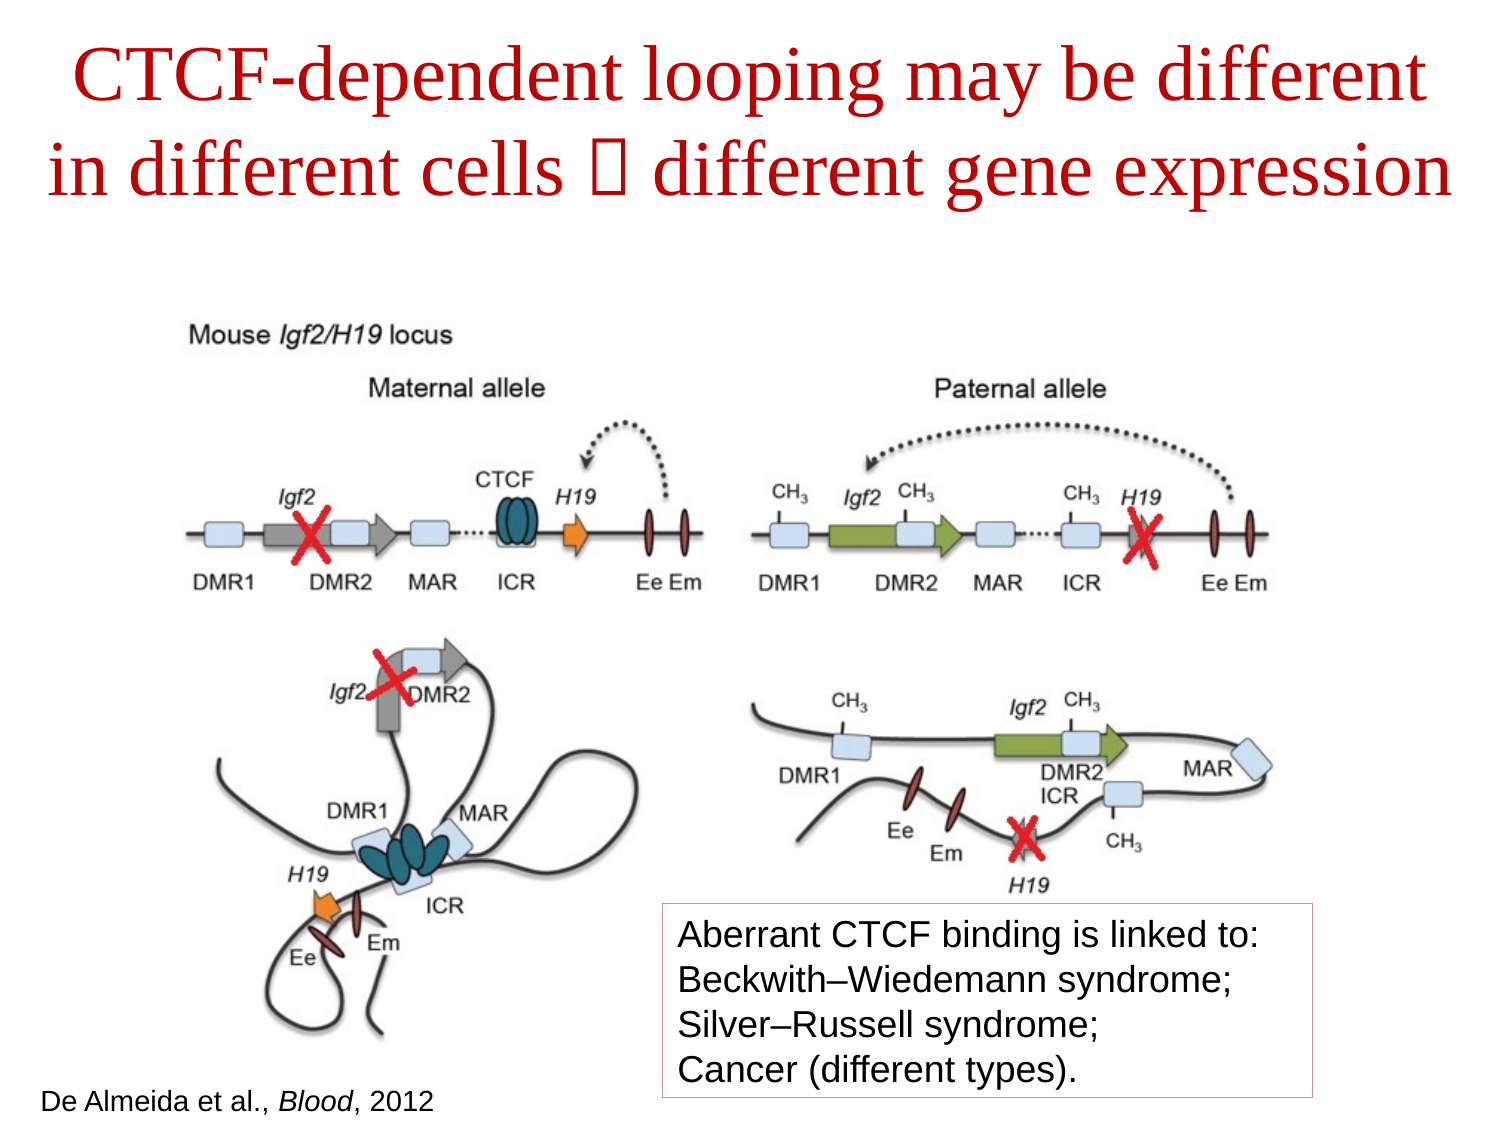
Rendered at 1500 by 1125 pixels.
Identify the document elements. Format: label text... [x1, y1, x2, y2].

text_box Aberrant CTCF binding is linked to: Beckwith–Wiedemann syndrome; Silver–Russell syndrome; Cancer (different types). [662, 903, 1313, 1098]
text_box De Almeida et al., Blood, 2012 [25, 1074, 450, 1125]
text_box CTCF-dependent looping may be different in different cells  different gene expression [30, 13, 1472, 220]
picture [171, 272, 1288, 1051]
